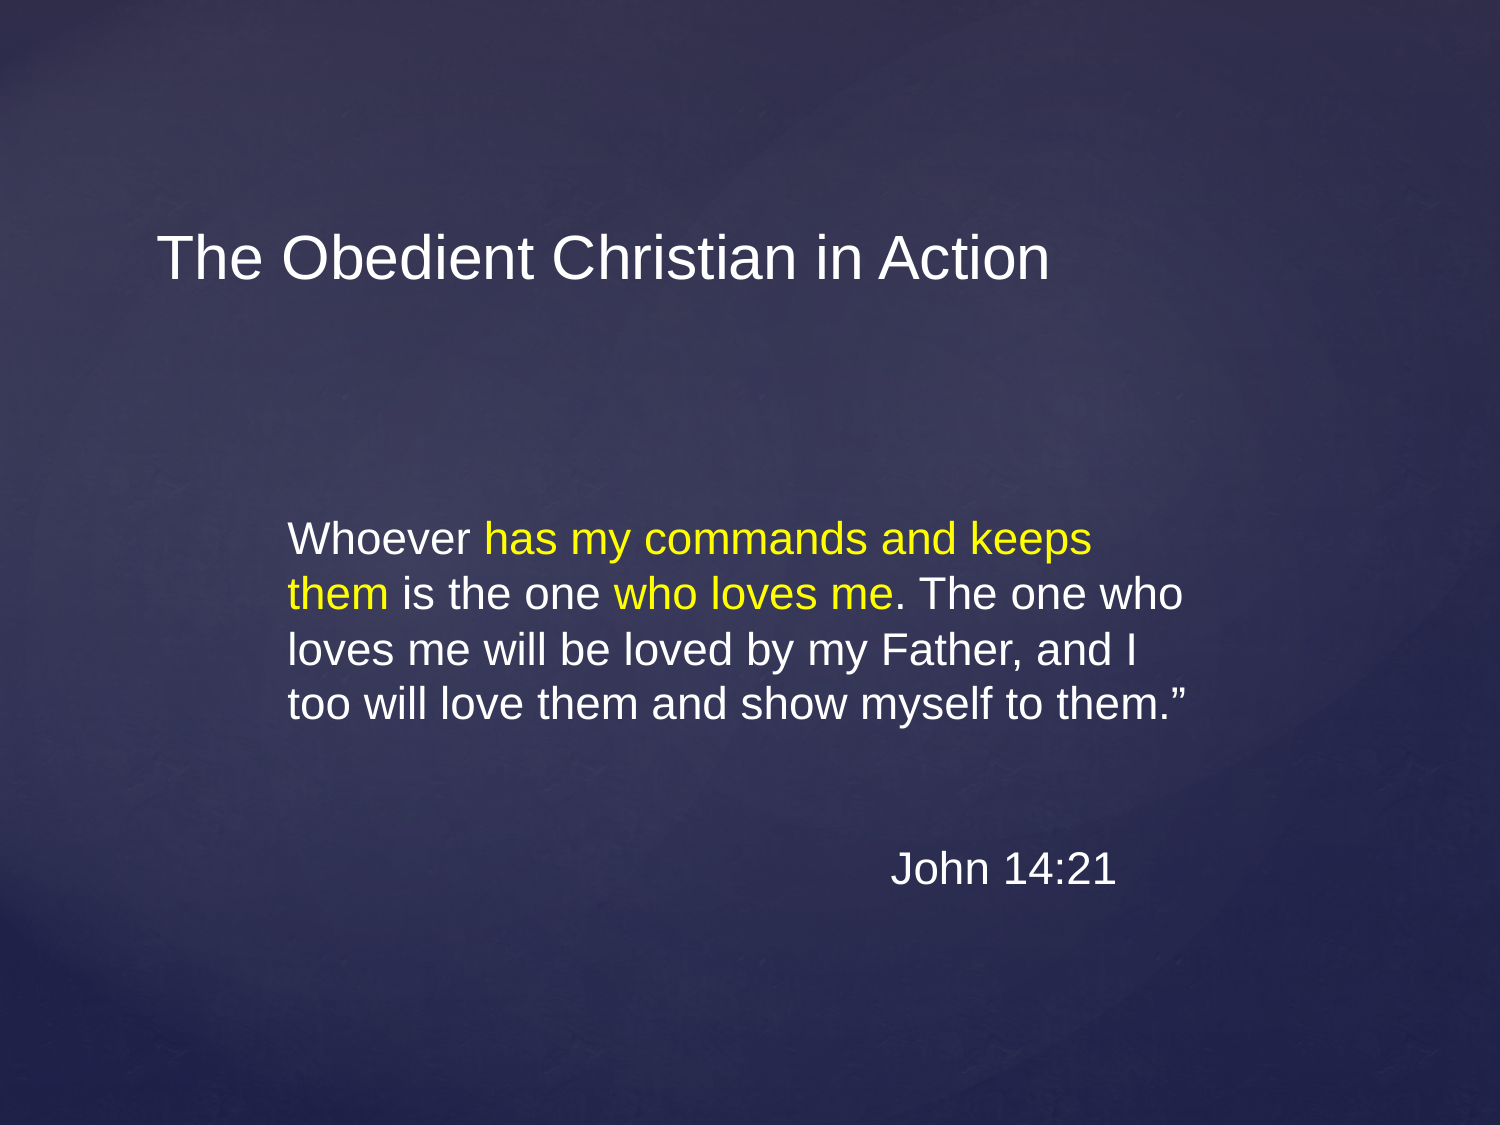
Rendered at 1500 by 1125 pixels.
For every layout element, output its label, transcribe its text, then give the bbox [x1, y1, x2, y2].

text_box The Obedient Christian in Action [141, 209, 1068, 300]
text_box Whoever has my commands and keeps them is the one who loves me. The one who loves me will be loved by my Father, and I too will love them and show myself to them.” John 14:21 [272, 501, 1215, 902]
